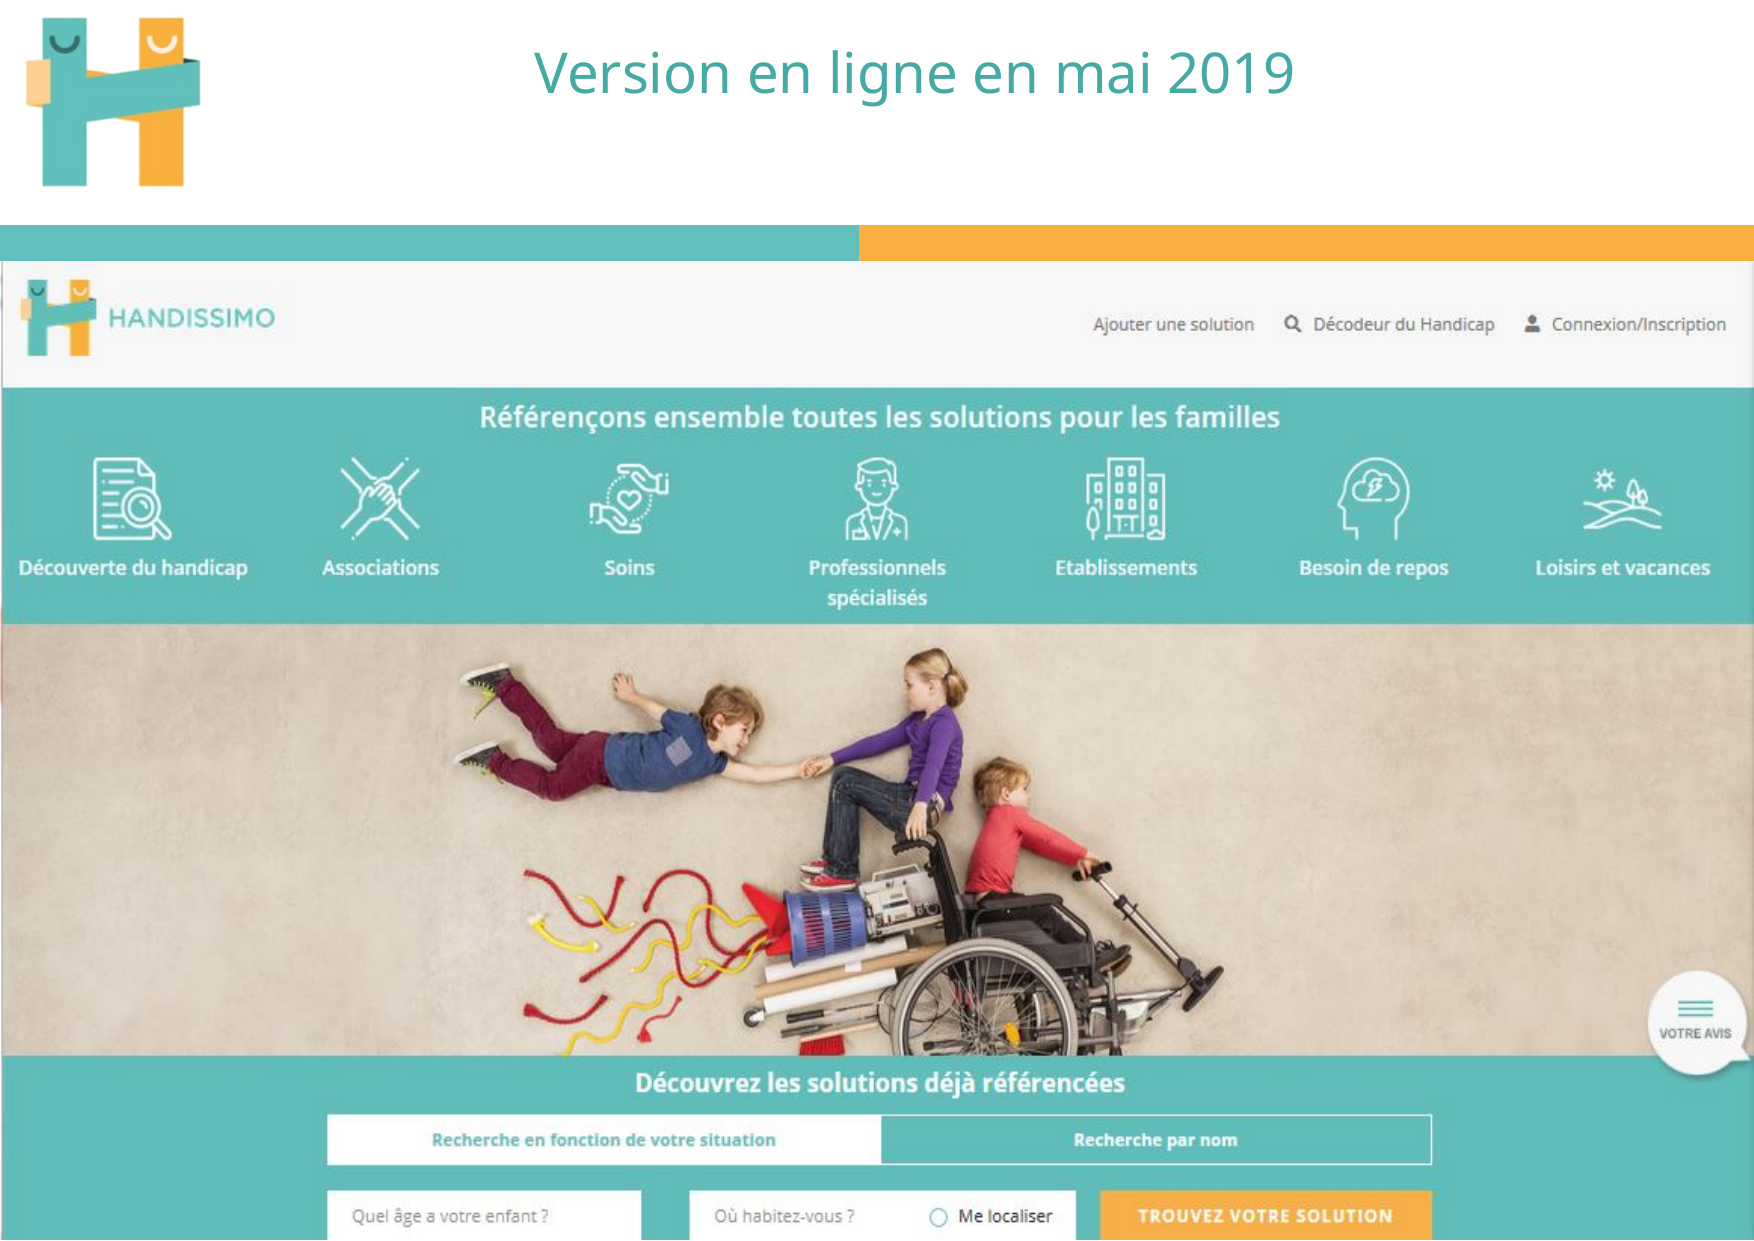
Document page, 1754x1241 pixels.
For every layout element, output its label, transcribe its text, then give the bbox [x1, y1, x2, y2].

text_box Version en ligne en mai 2019 [207, 37, 1754, 163]
picture [0, 261, 1754, 1241]
text_box [0, 225, 859, 261]
text_box [859, 225, 1754, 261]
picture [20, 9, 207, 193]
